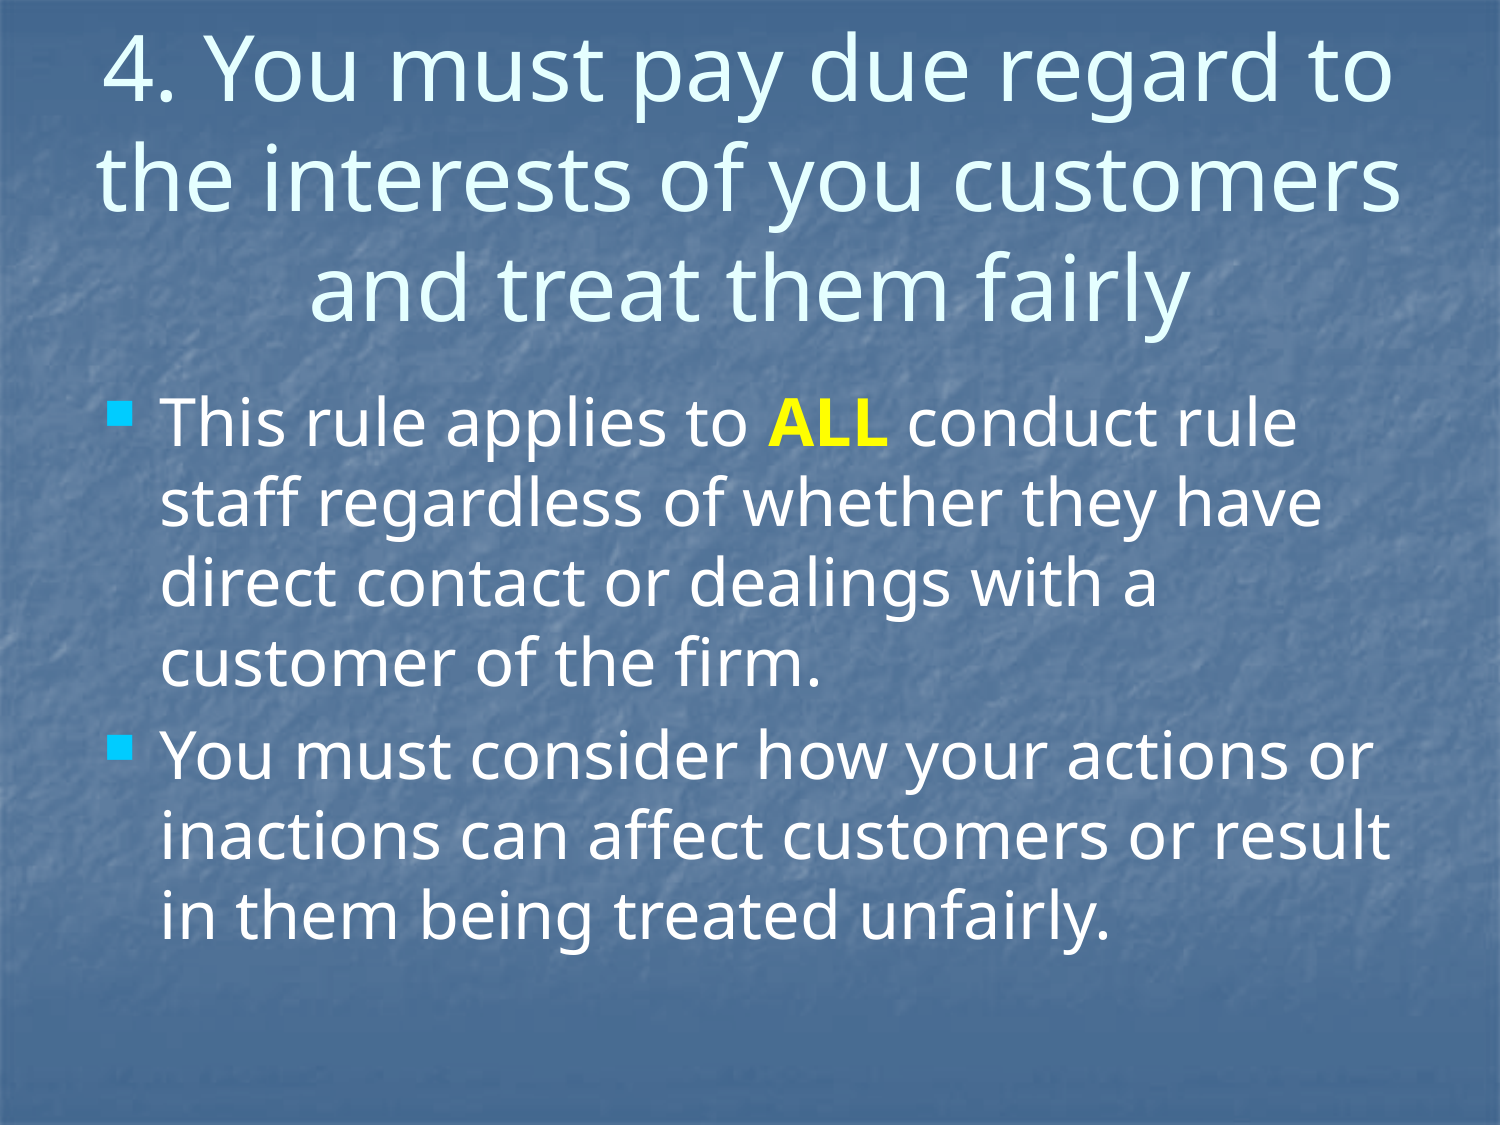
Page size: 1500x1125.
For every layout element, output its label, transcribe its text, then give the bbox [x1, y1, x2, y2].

title 4. You must pay due regard to the interests of you customers and treat them fairly [74, 62, 1426, 288]
list This rule applies to ALL conduct rule staff regardless of whether they have direct contact or dealings with a customer of the firm. You must consider how your actions or inactions can affect customers or result in them being treated unfairly. [88, 278, 1439, 955]
